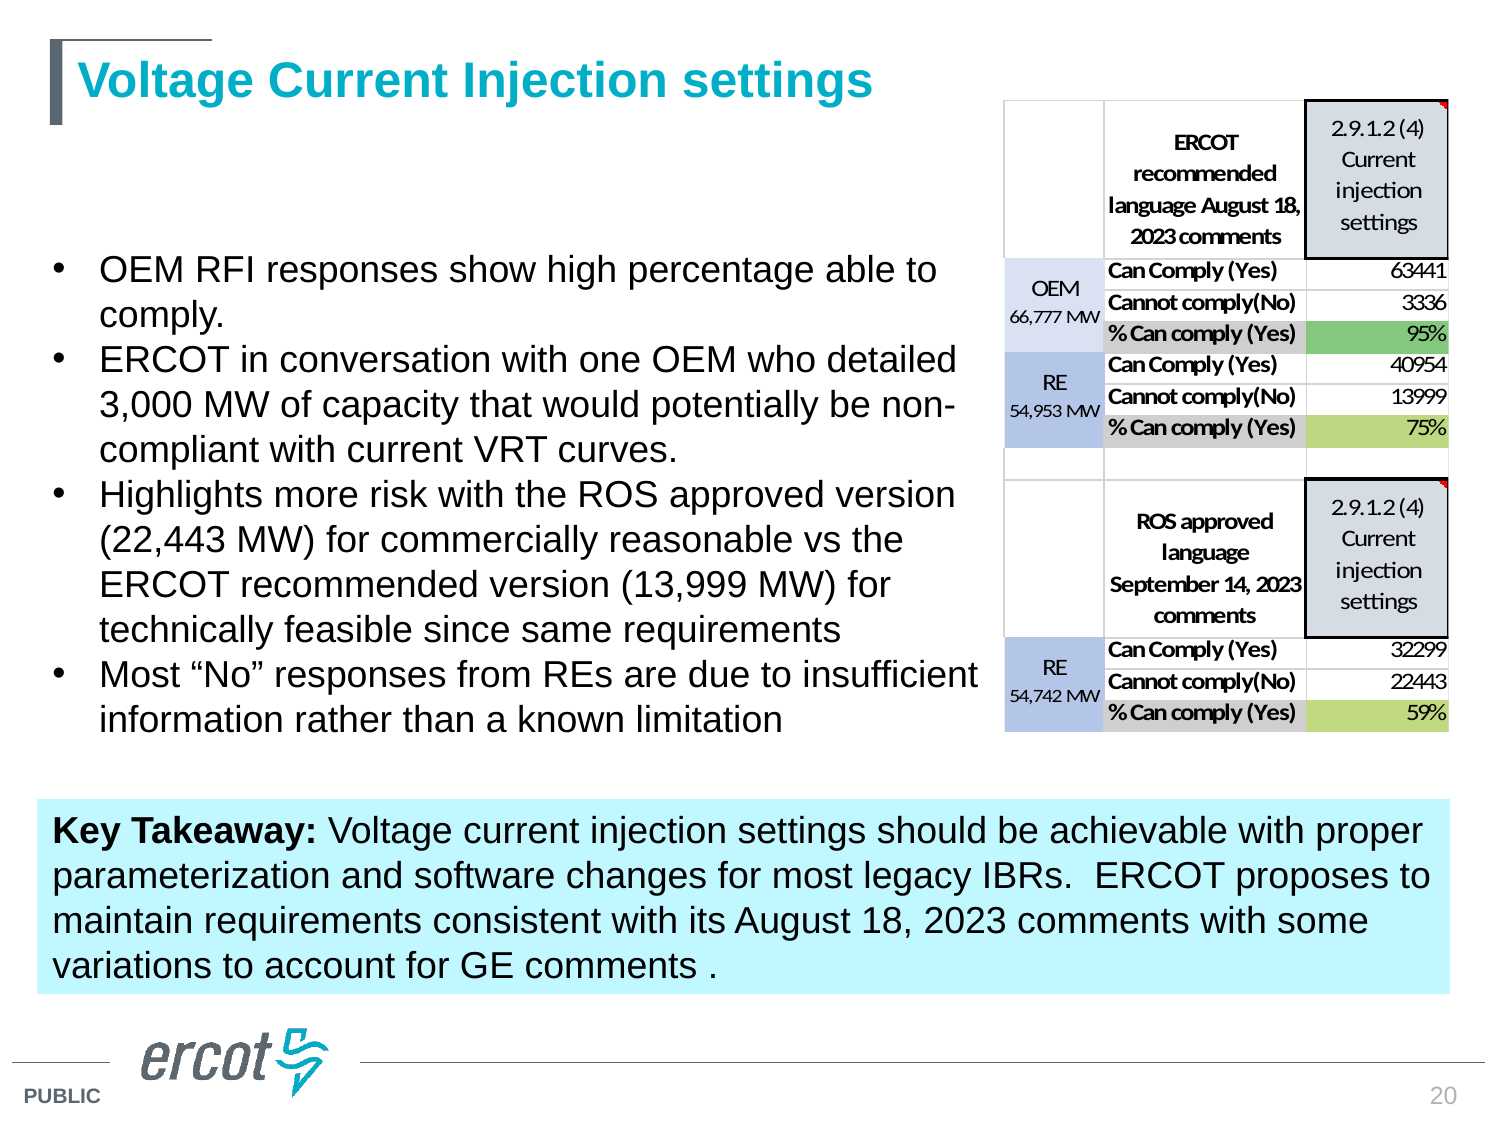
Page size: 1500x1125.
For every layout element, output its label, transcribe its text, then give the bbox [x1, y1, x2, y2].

picture [1002, 99, 1451, 733]
text_box OEM RFI responses show high percentage able to comply. ERCOT in conversation with one OEM who detailed 3,000 MW of capacity that would potentially be non-compliant with current VRT curves. Highlights more risk with the ROS approved version (22,443 MW) for commercially reasonable vs the ERCOT recommended version (13,999 MW) for technically feasible since same requirements Most “No” responses from REs are due to insufficient information rather than a known limitation [37, 237, 1013, 793]
title Voltage Current Injection settings [62, 39, 1450, 125]
slide_number 20 [1400, 1076, 1488, 1113]
picture [137, 1024, 332, 1100]
text_box Key Takeaway: Voltage current injection settings should be achievable with proper parameterization and software changes for most legacy IBRs. ERCOT proposes to maintain requirements consistent with its August 18, 2023 comments with some variations to account for GE comments . [37, 799, 1450, 994]
